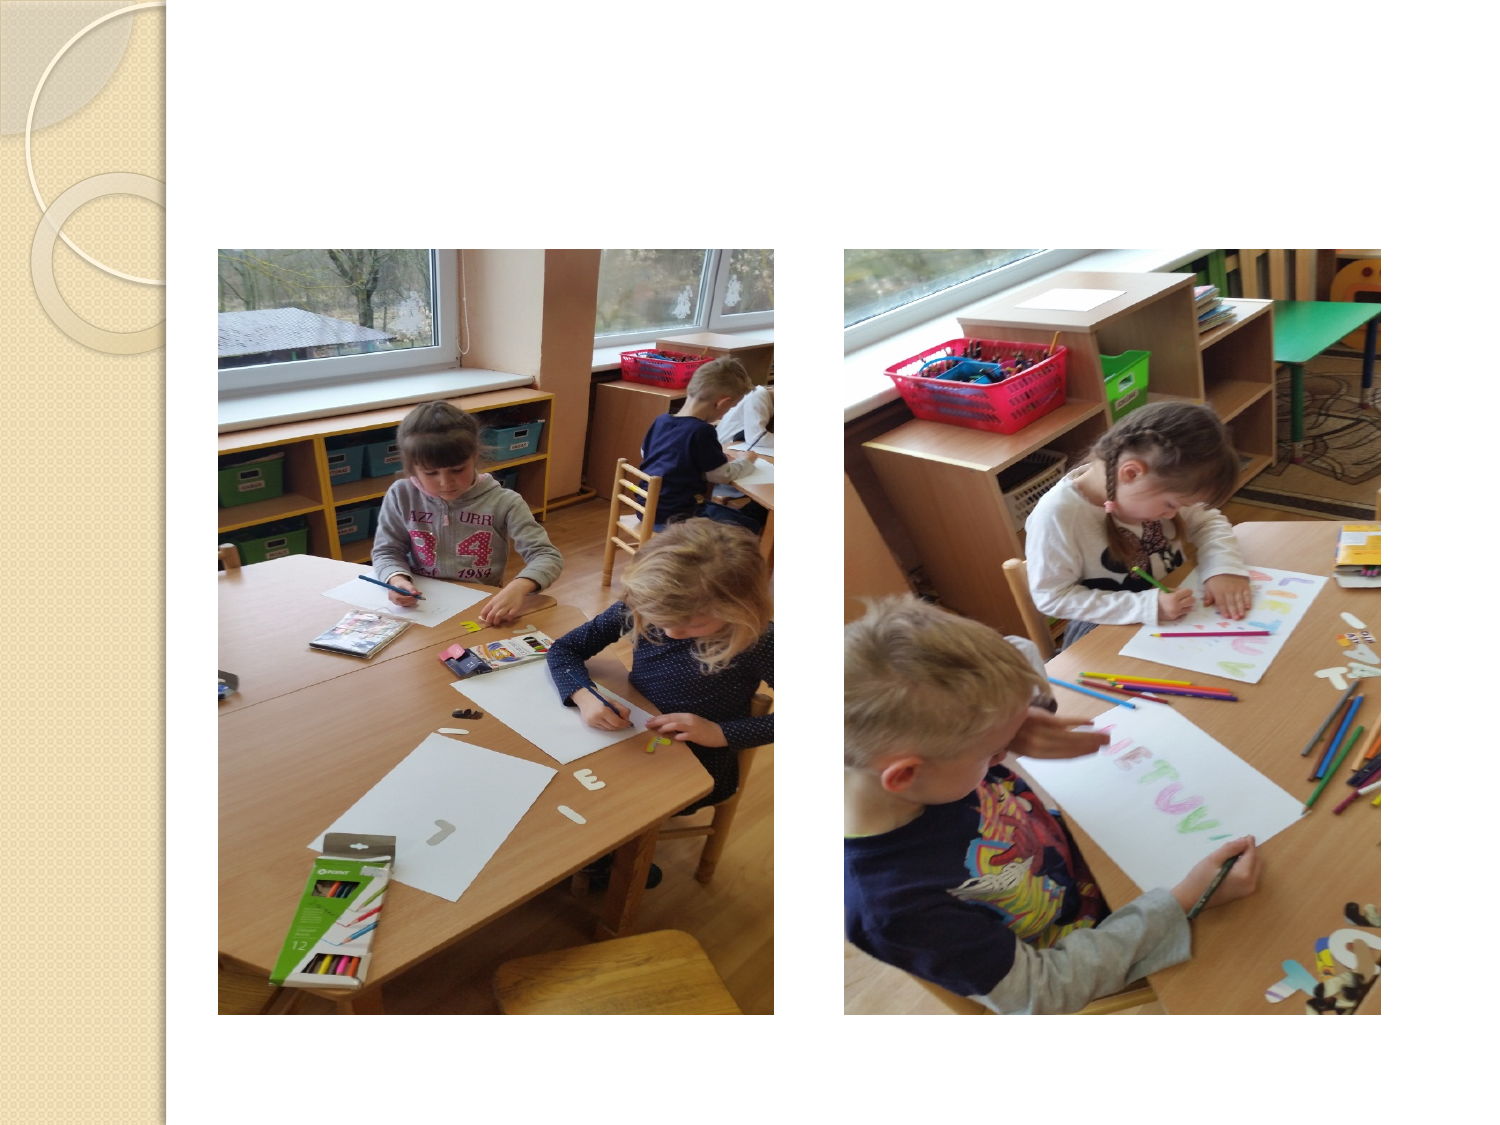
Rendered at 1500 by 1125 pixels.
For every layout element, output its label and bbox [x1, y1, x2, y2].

list [218, 249, 774, 1016]
list [844, 249, 1381, 1016]
